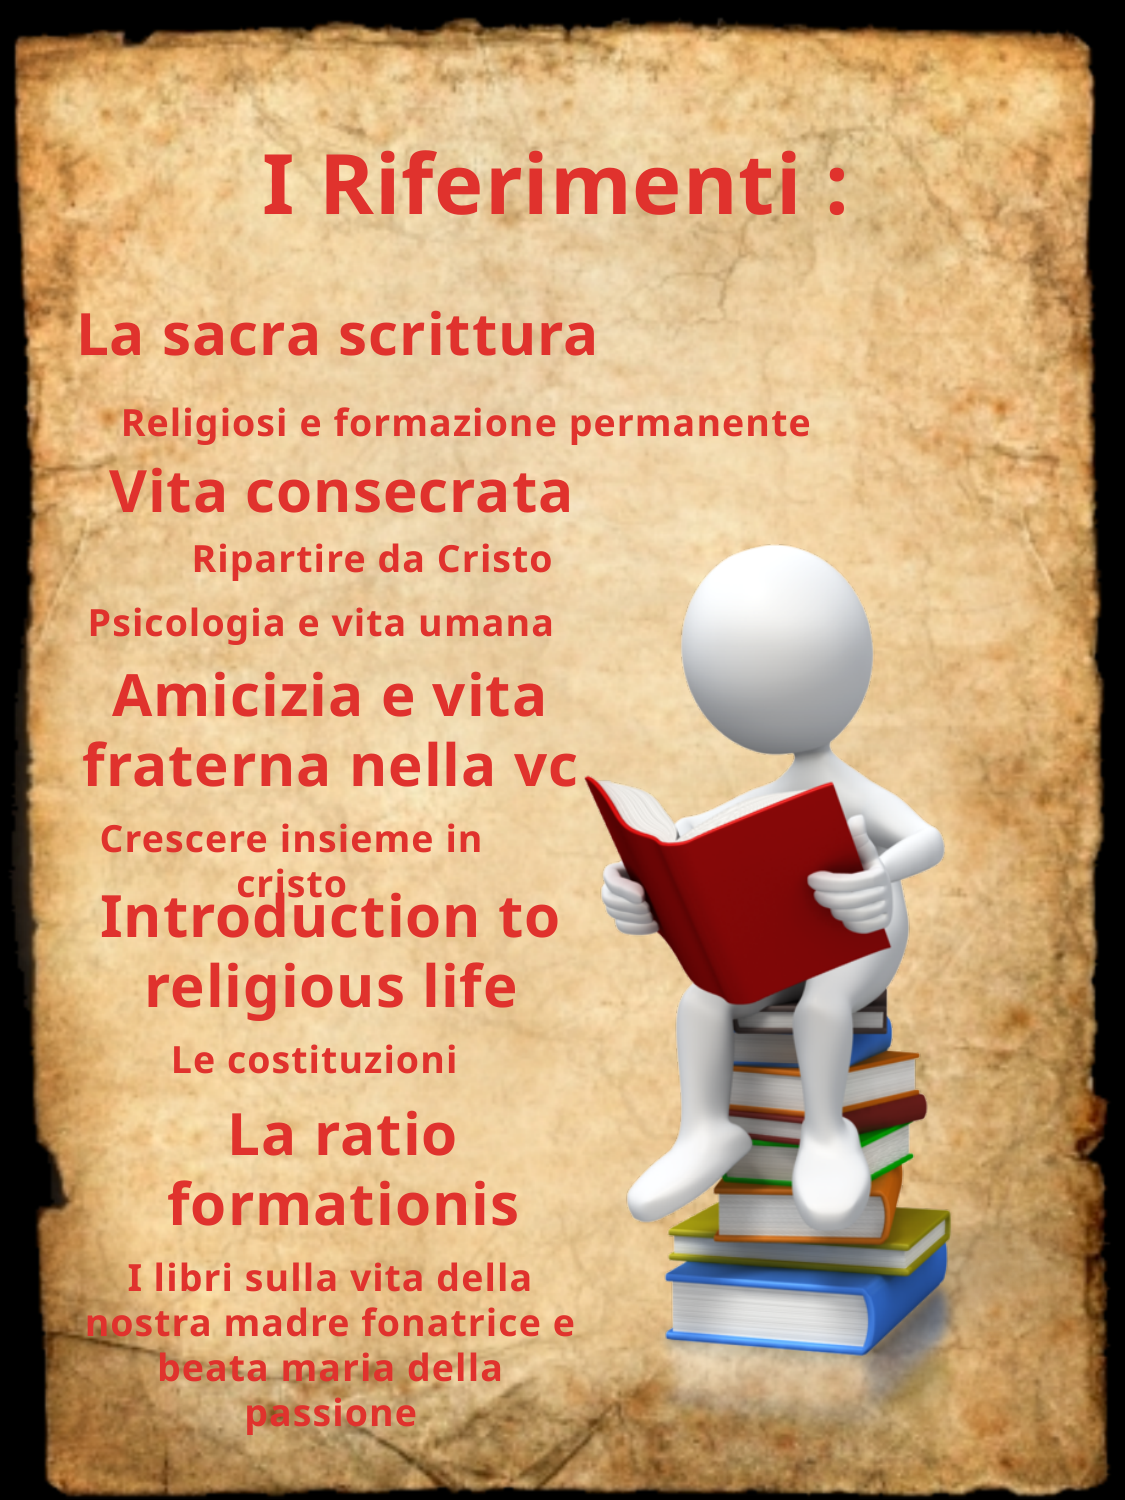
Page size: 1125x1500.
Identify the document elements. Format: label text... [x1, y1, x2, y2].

text_box I libri sulla vita della nostra madre fonatrice e beata maria della passione [64, 1322, 462, 1442]
picture [0, 1, 1125, 1500]
text_box I Riferimenti : [10, 123, 1125, 185]
